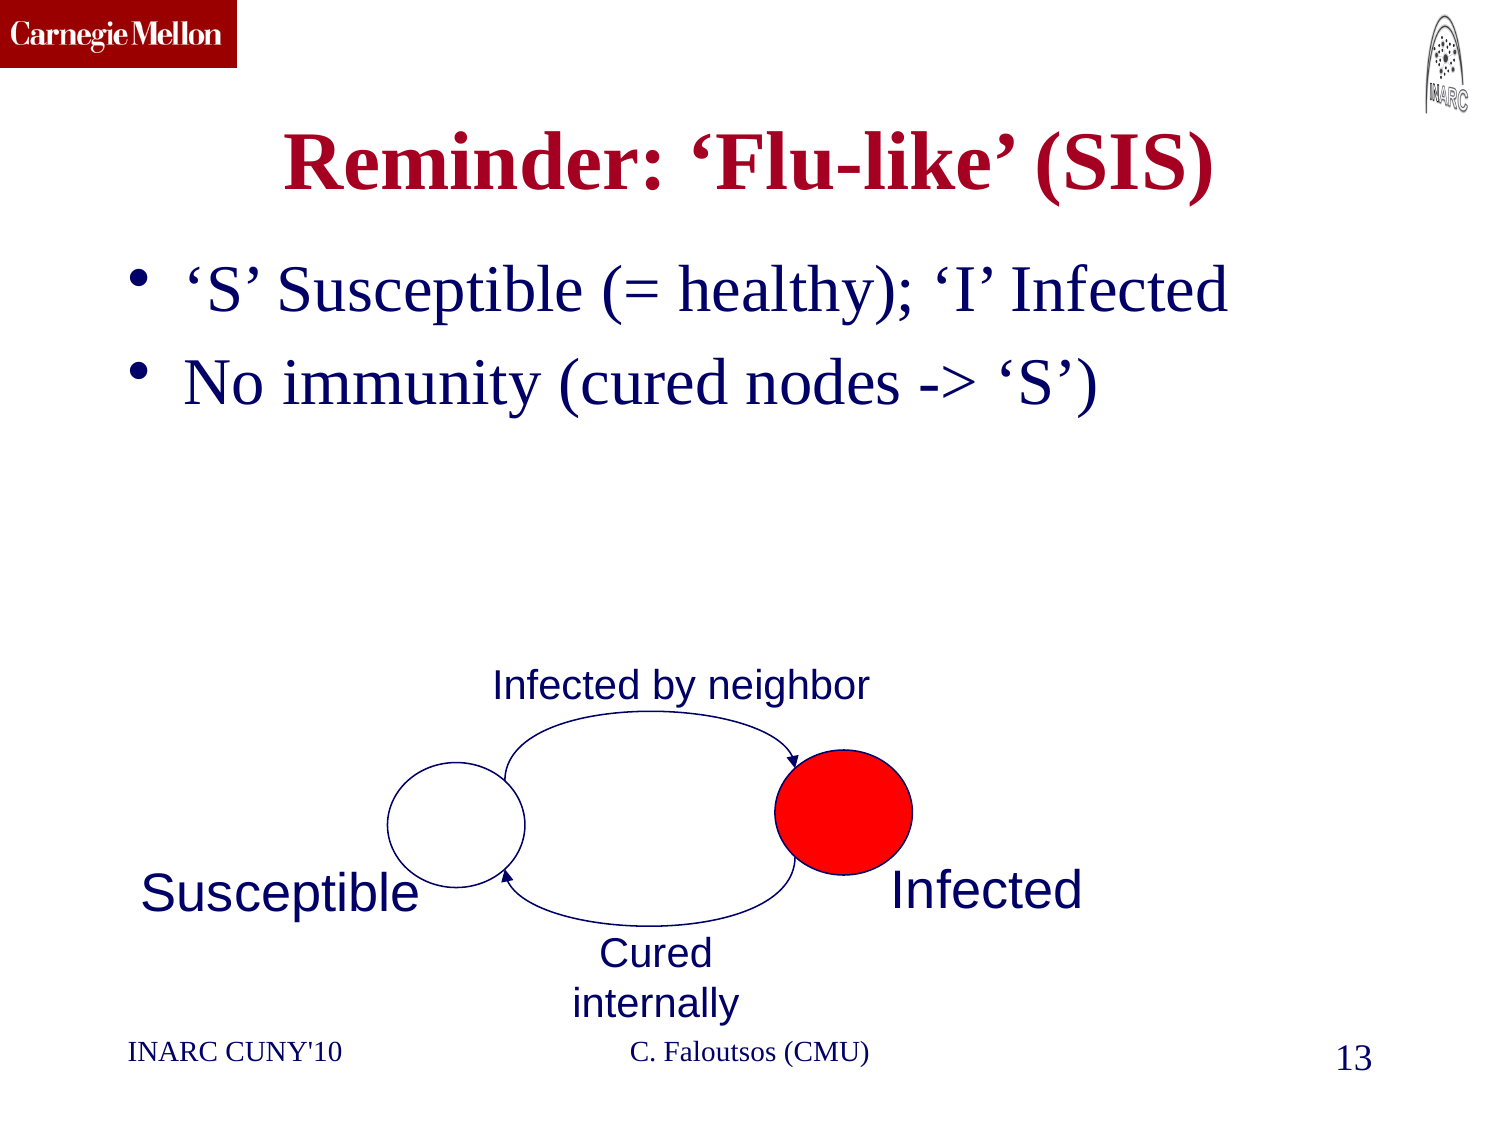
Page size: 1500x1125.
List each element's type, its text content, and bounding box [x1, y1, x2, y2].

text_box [499, 812, 813, 1034]
slide_number 13 [1074, 1024, 1388, 1101]
slide_number INARC CUNY'10 [112, 1024, 426, 1101]
list ‘S’ Susceptible (= healthy); ‘I’ Infected No immunity (cured nodes -> ‘S’) [112, 237, 1388, 1001]
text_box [462, 649, 901, 779]
title Reminder: ‘Flu-like’ (SIS) [112, 99, 1388, 213]
picture [0, 0, 237, 68]
footer C. Faloutsos (CMU) [512, 1024, 988, 1101]
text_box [124, 749, 1113, 926]
